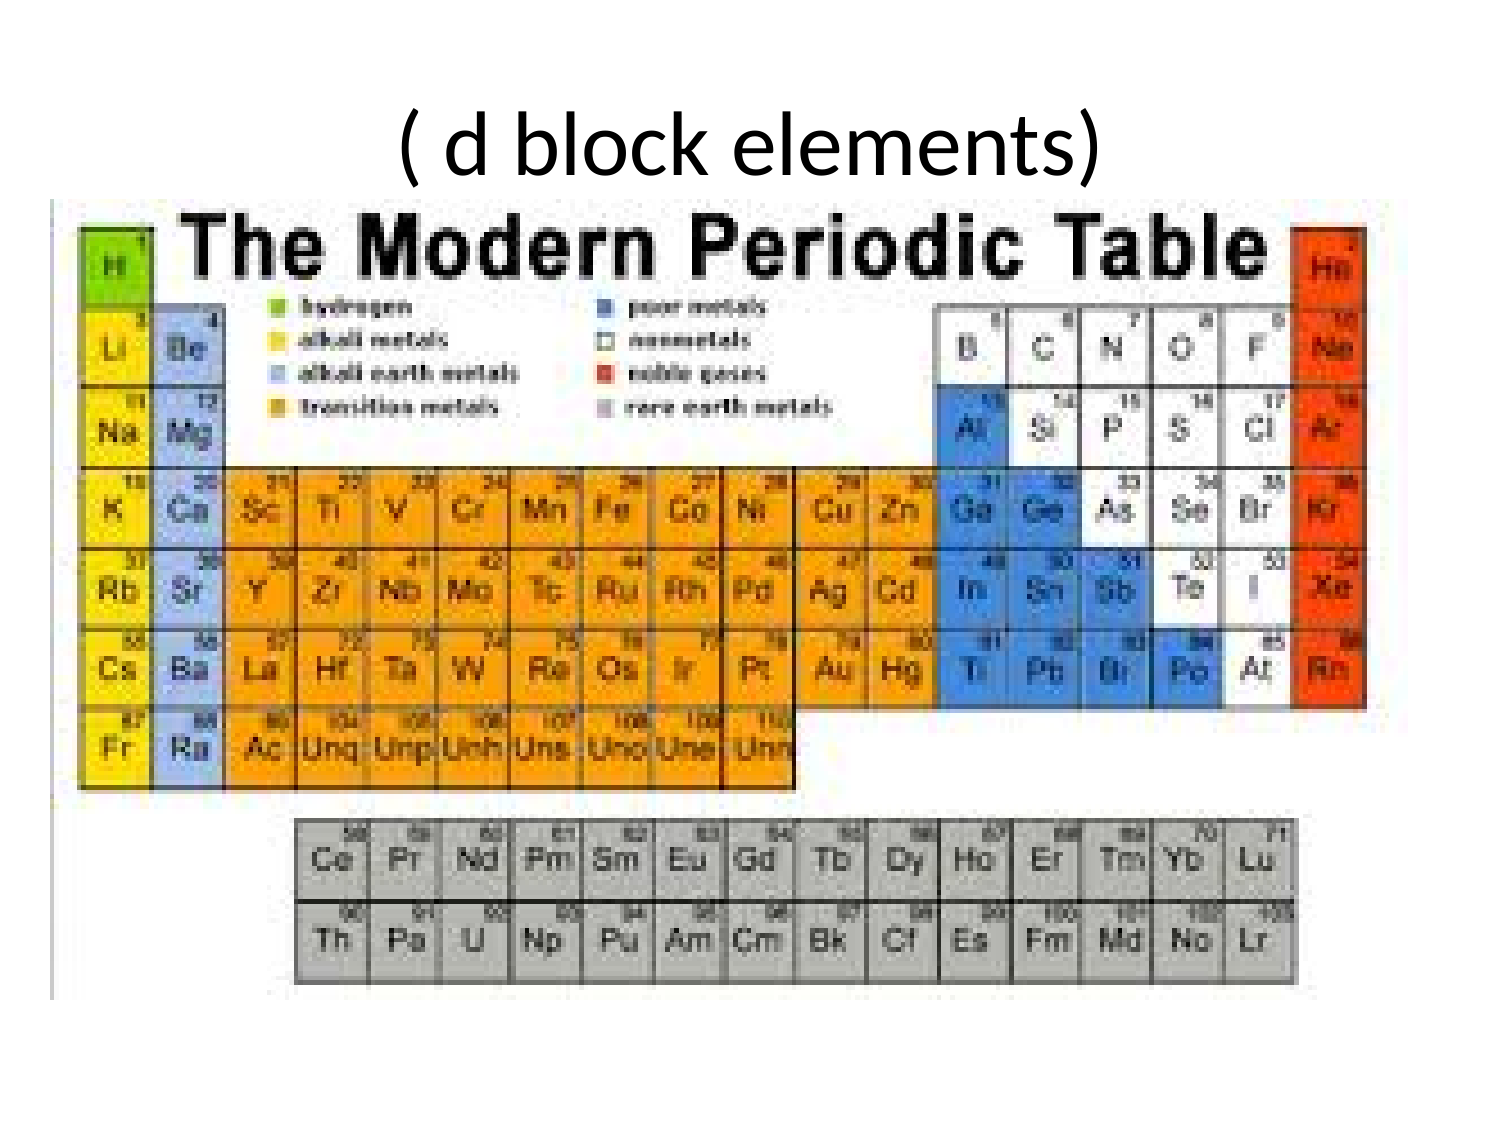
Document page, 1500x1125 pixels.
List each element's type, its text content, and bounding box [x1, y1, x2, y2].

title ( d block elements) [75, 45, 1425, 233]
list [49, 199, 1408, 1001]
